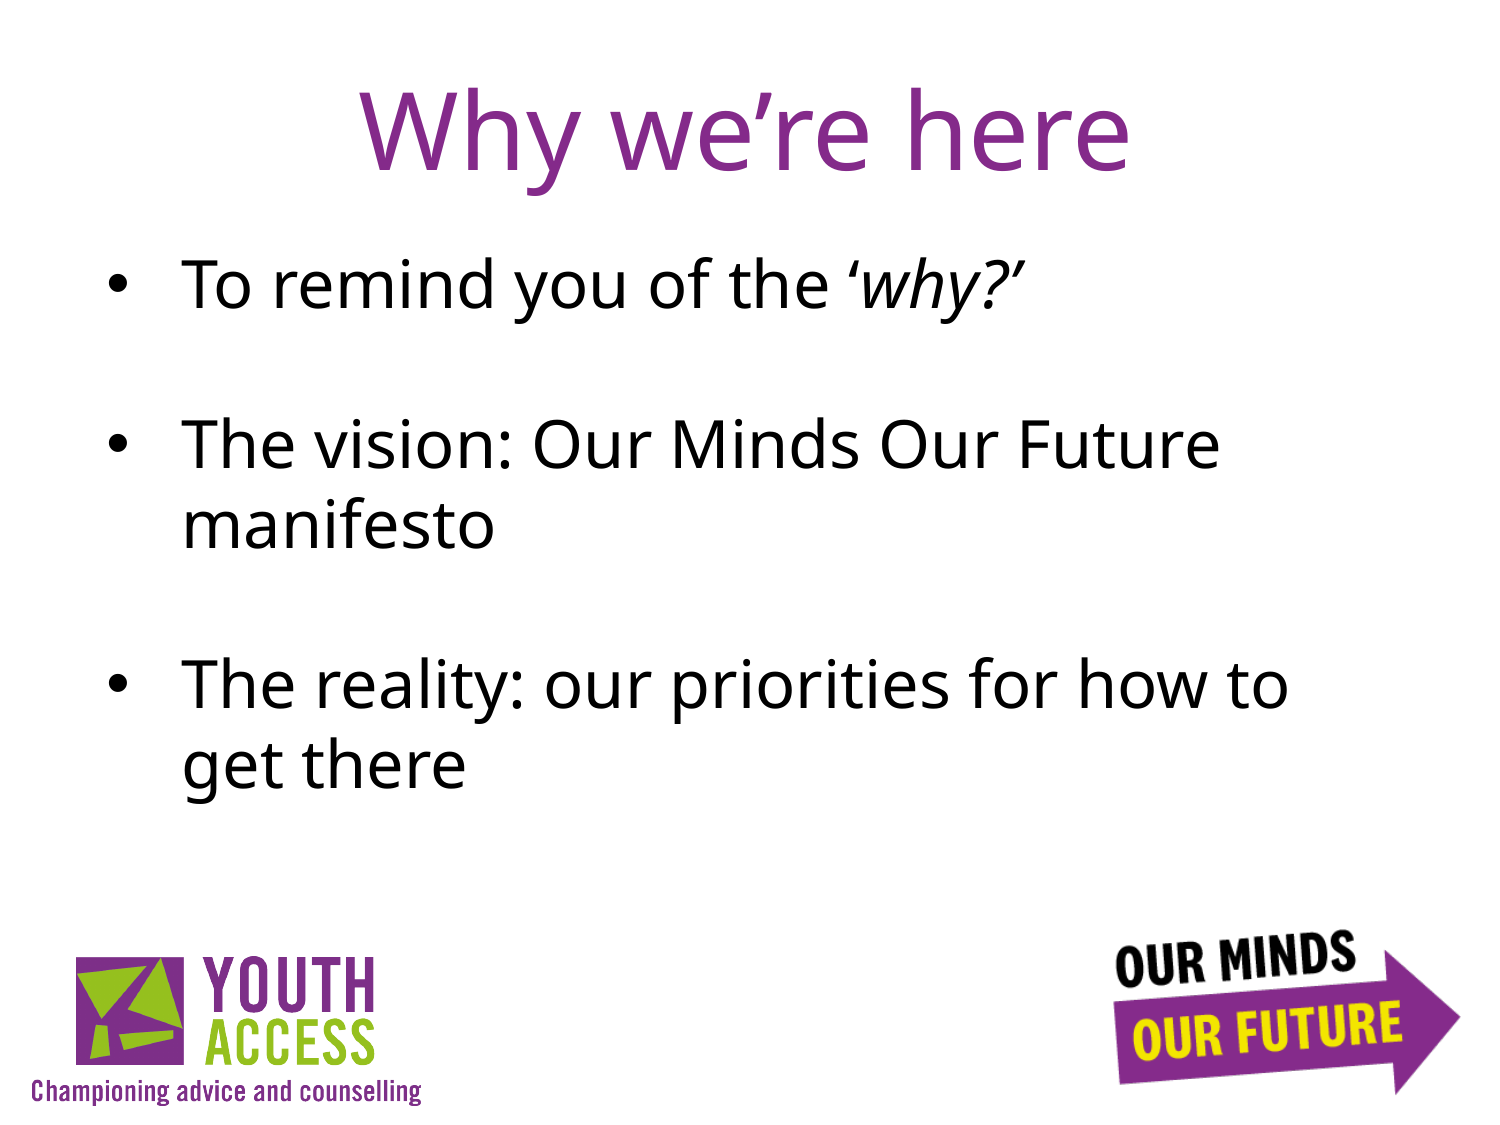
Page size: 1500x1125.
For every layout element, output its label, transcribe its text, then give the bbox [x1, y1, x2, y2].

picture [32, 956, 421, 1106]
picture [1104, 920, 1469, 1109]
text_box Why we’re here To remind you of the ‘why?’ The vision: Our Minds Our Future manifesto The reality: our priorities for how to get there [91, 54, 1402, 910]
